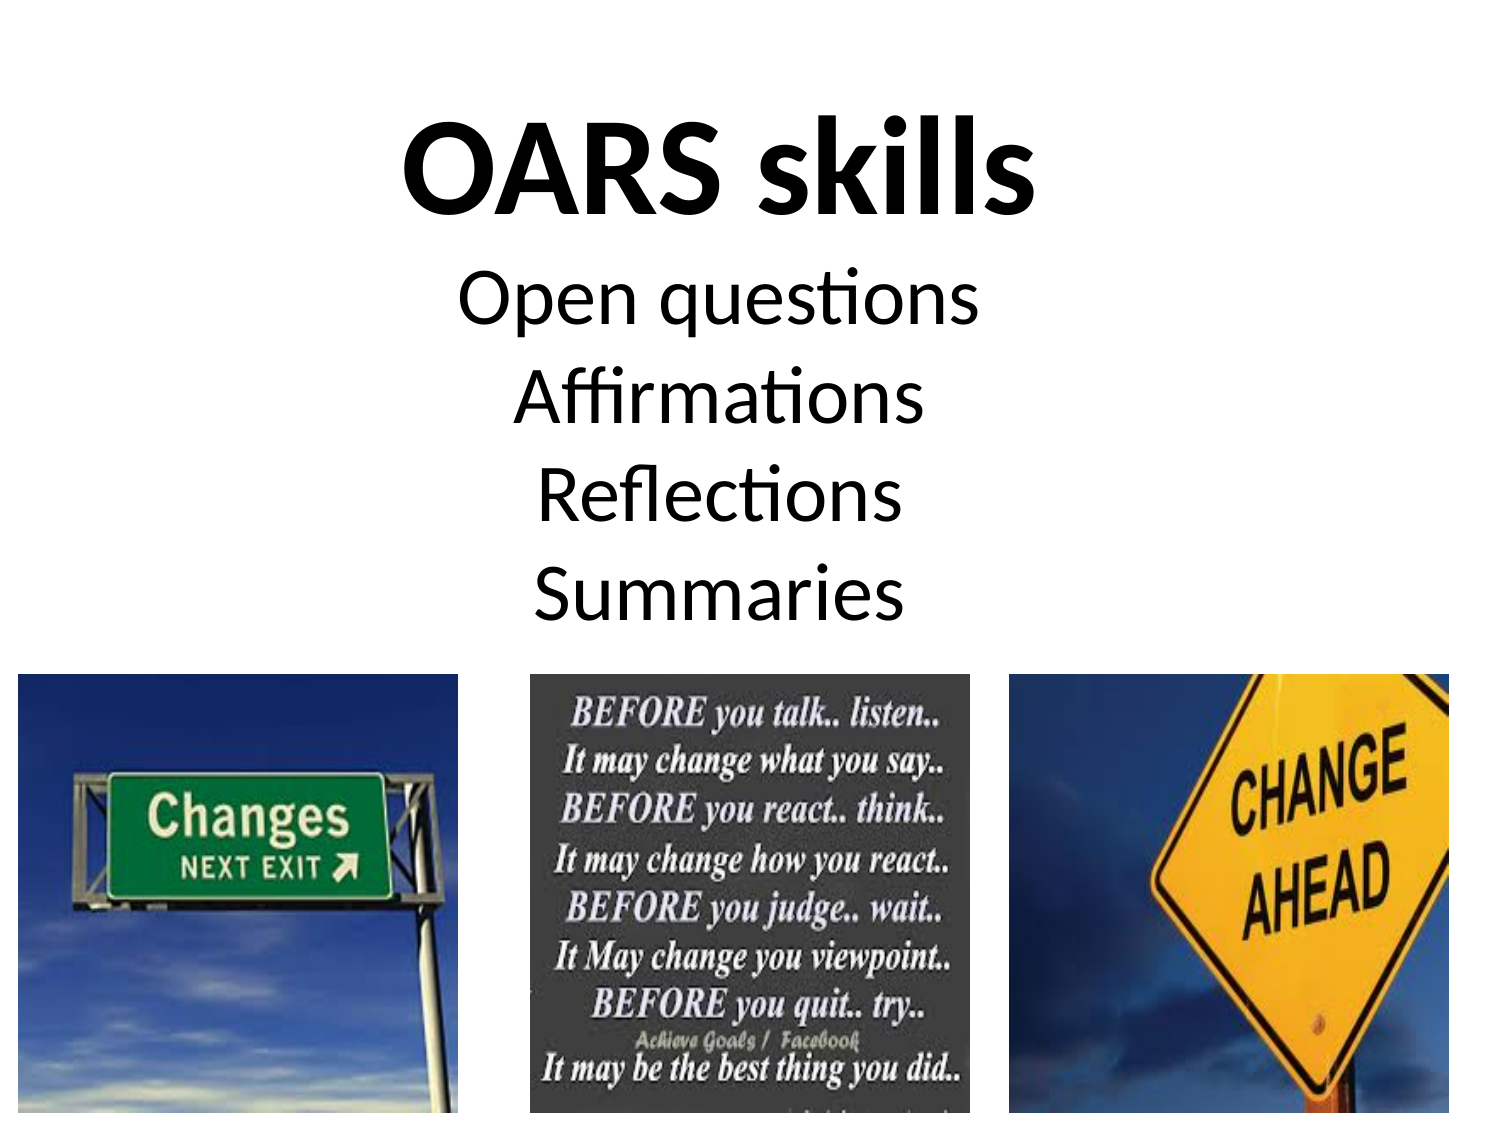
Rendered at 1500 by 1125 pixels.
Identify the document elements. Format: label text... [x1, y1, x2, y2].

picture [18, 674, 458, 1114]
title OARS skills Open questions Affirmations Reflections Summaries [0, 0, 1469, 560]
picture [1009, 674, 1449, 1114]
picture [530, 674, 970, 1114]
